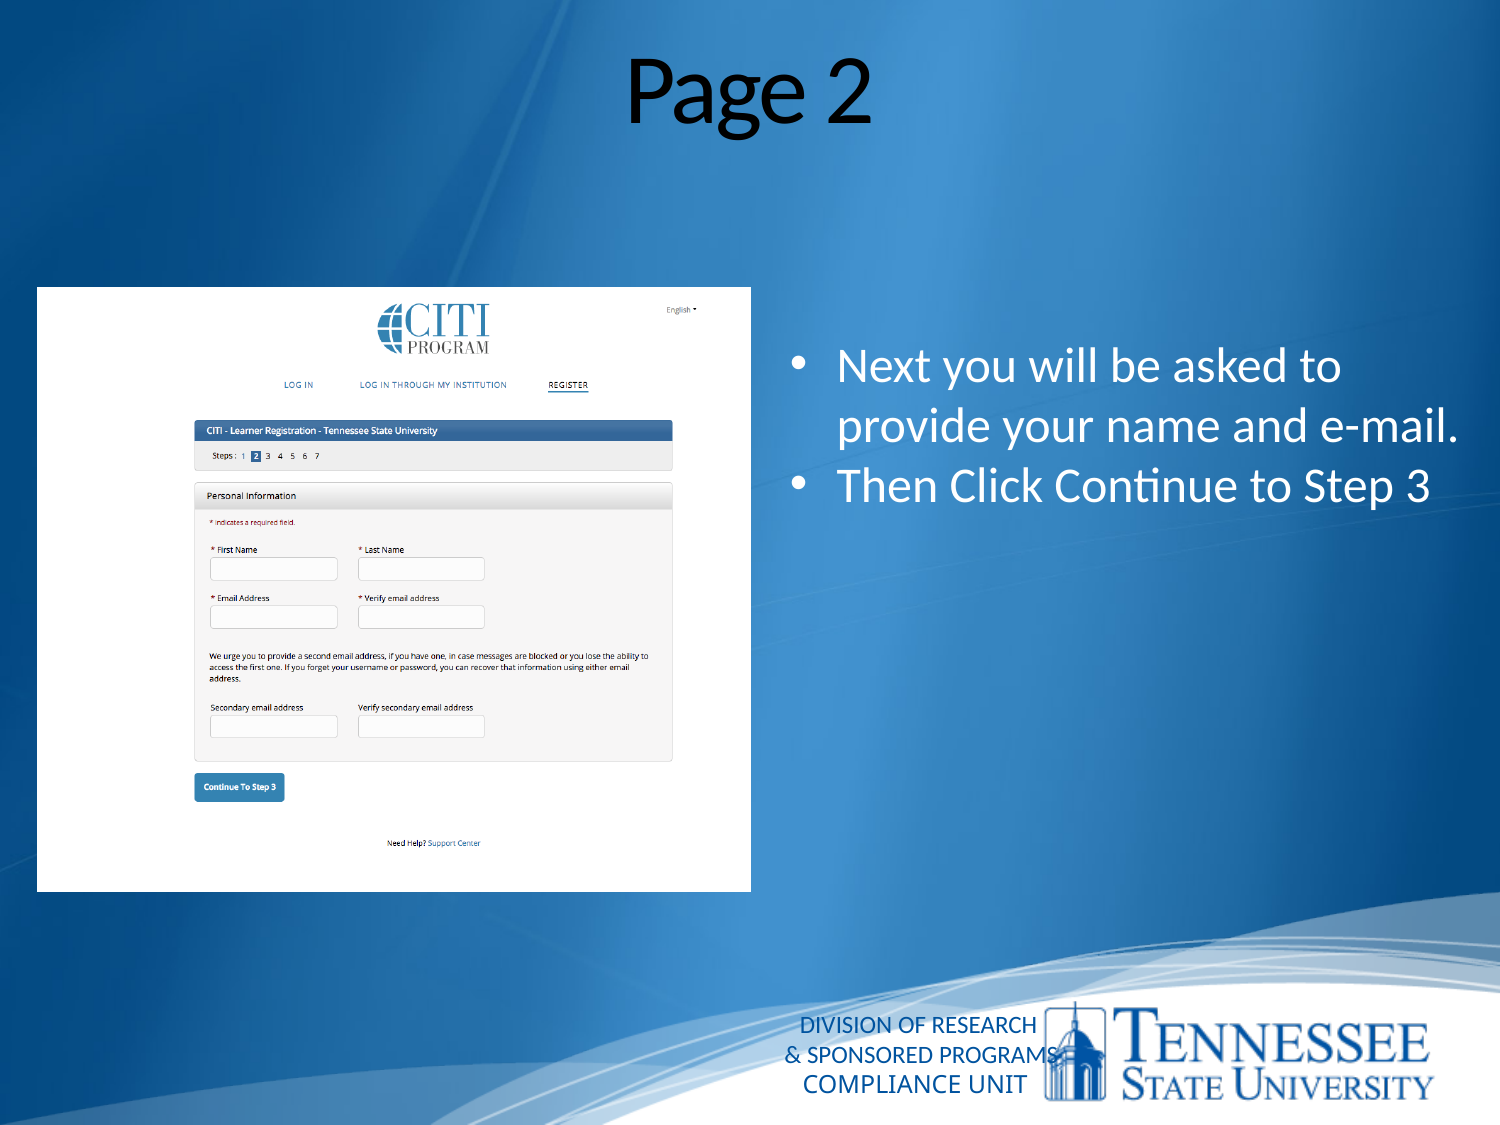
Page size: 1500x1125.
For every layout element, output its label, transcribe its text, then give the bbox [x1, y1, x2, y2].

text_box Next you will be asked to provide your name and e-mail. Then Click Continue to Step 3 [756, 324, 1500, 520]
title Page 2 [62, 37, 1438, 149]
picture [0, 0, 1500, 1125]
